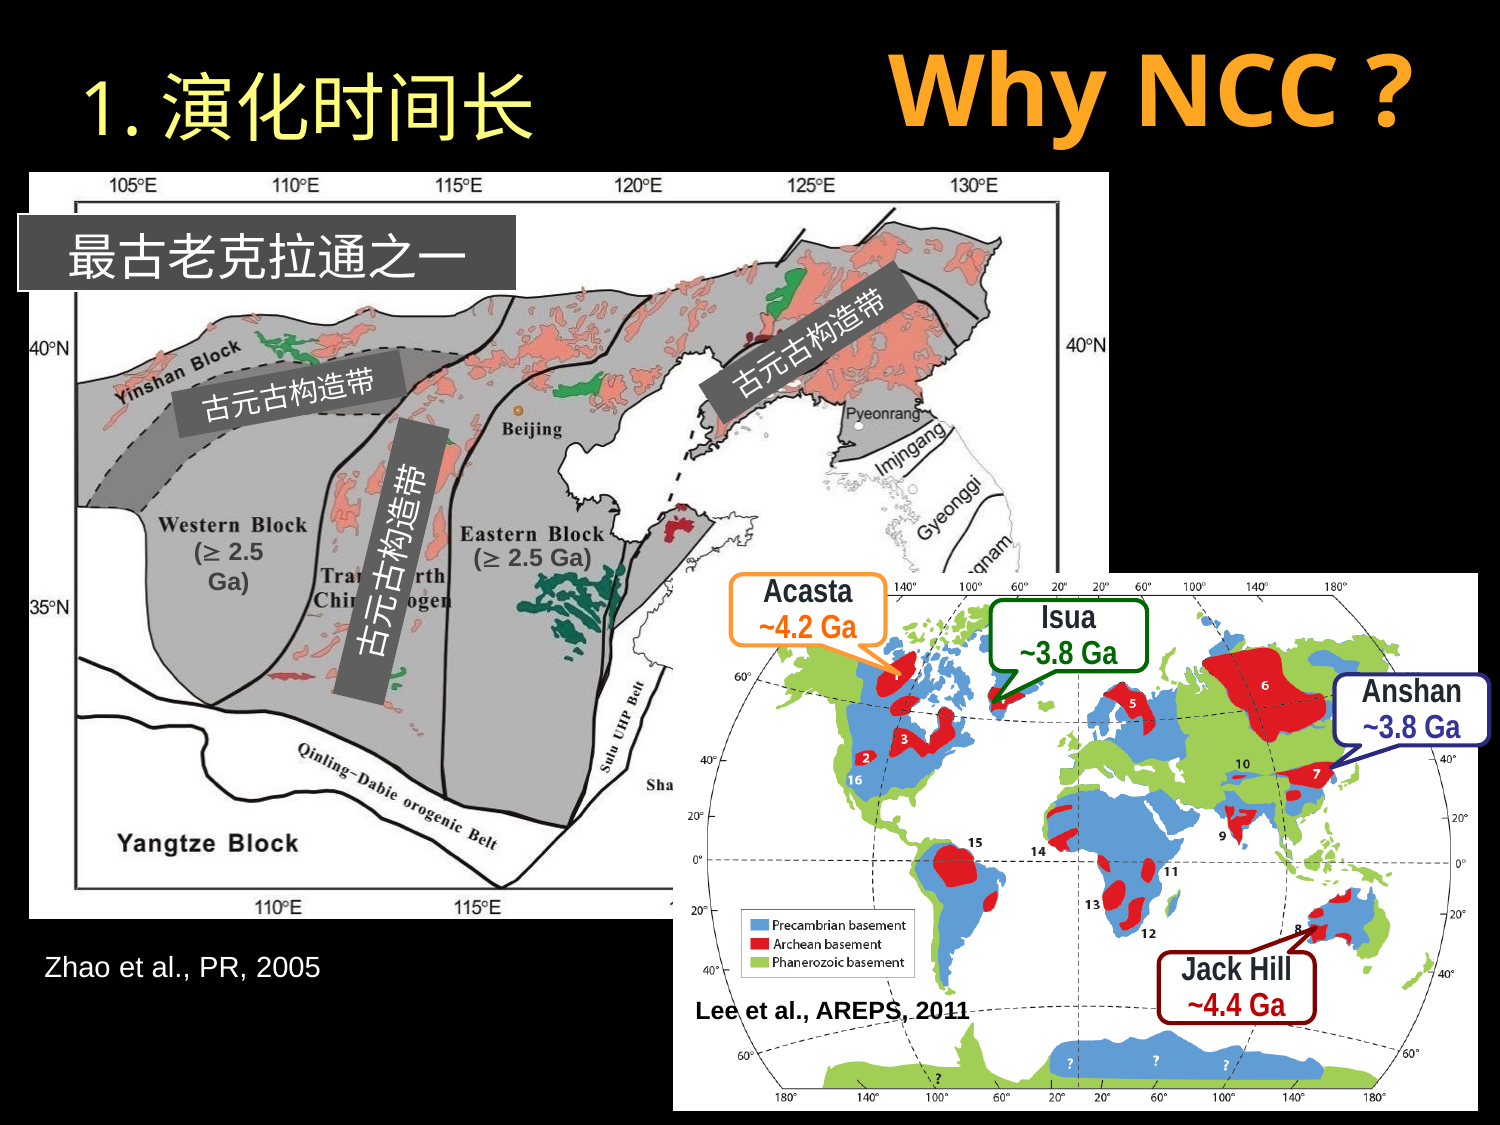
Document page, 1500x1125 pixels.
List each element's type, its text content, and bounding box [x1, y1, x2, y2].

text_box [5, 172, 1109, 987]
text_box 1.演化时间长 [64, 52, 621, 158]
text_box Why NCC ? [643, 19, 1430, 154]
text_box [176, 321, 922, 701]
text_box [651, 573, 1490, 1111]
